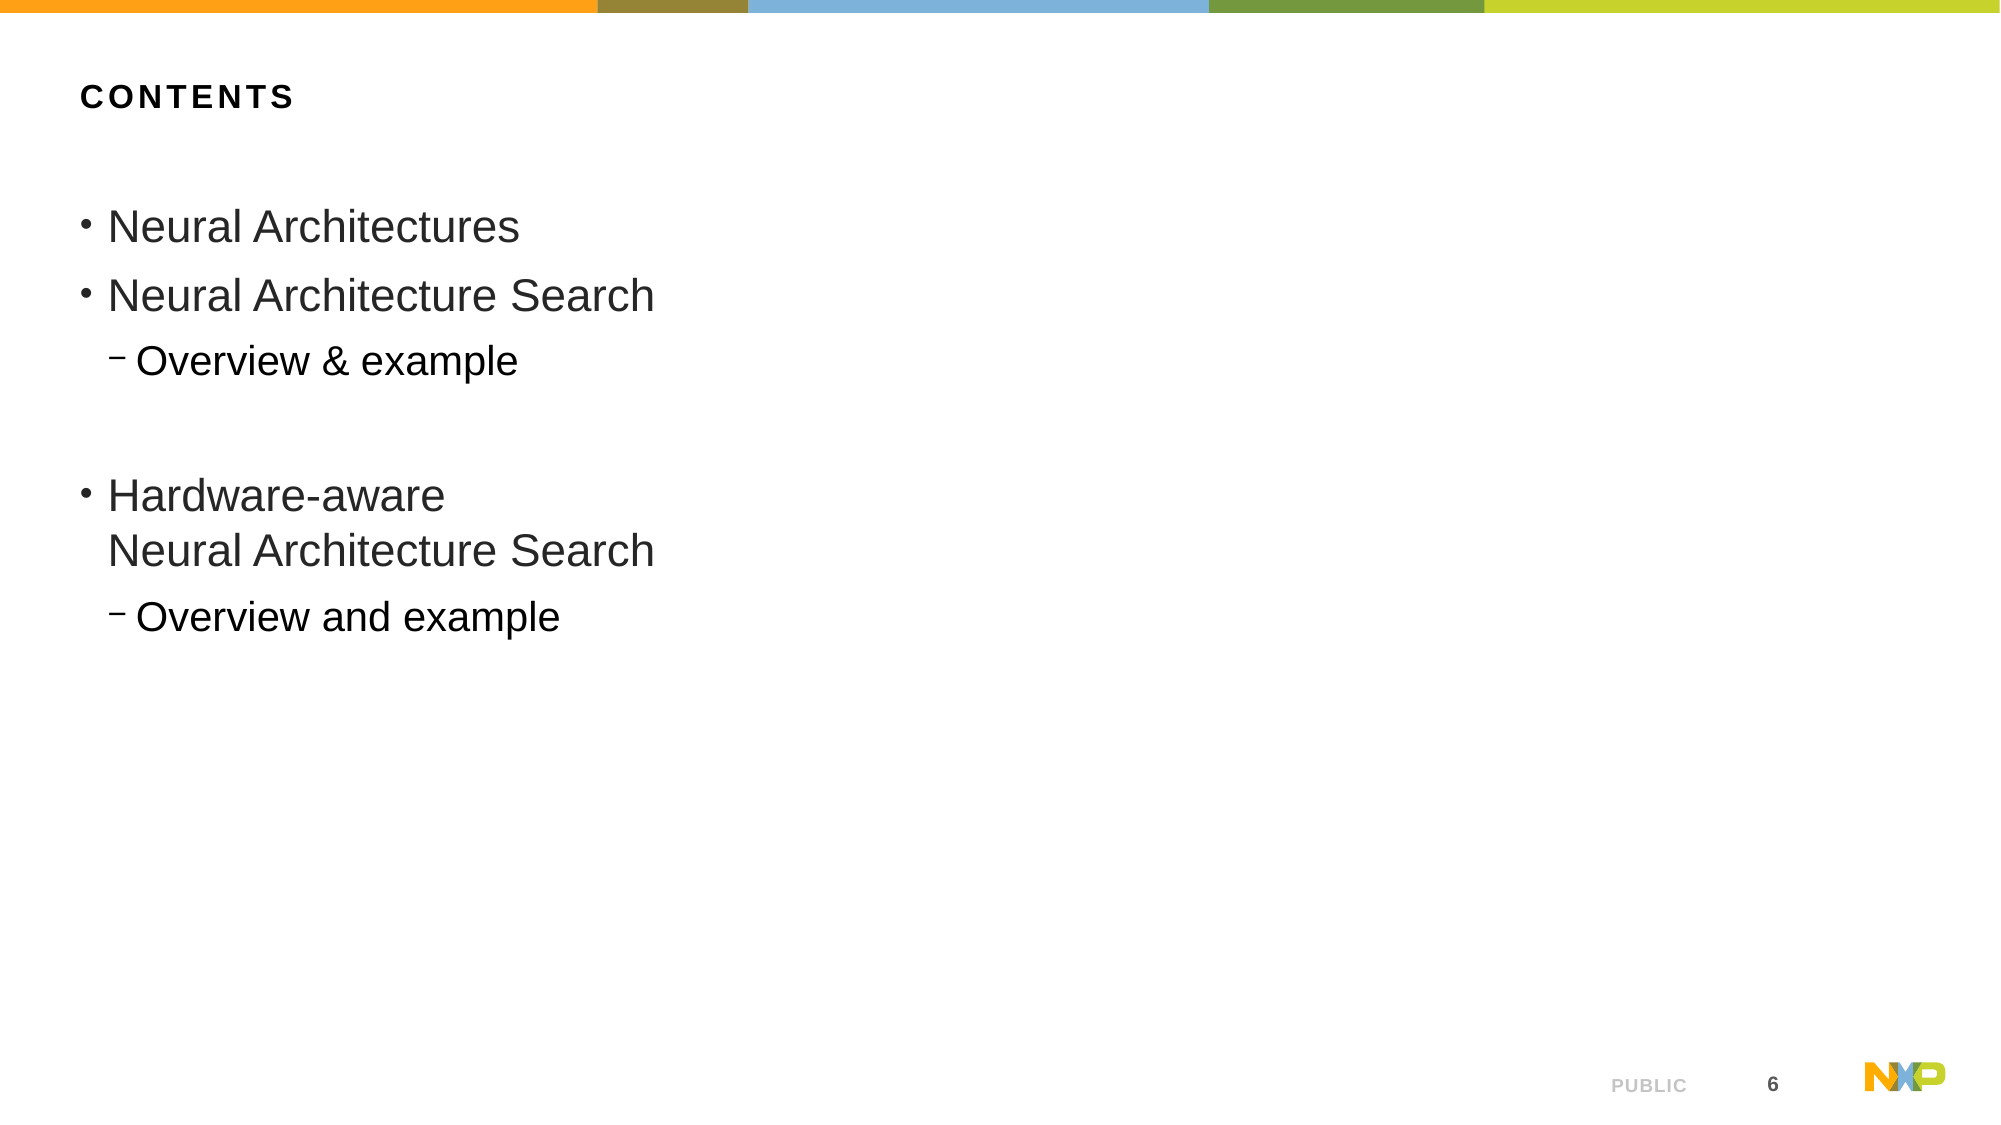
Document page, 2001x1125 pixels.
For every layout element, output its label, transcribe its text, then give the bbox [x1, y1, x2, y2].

title Contents [64, 67, 1979, 176]
list Neural Architectures Neural Architecture Search Overview & example Hardware-aware Neural Architecture Search Overview and example [64, 189, 1024, 955]
